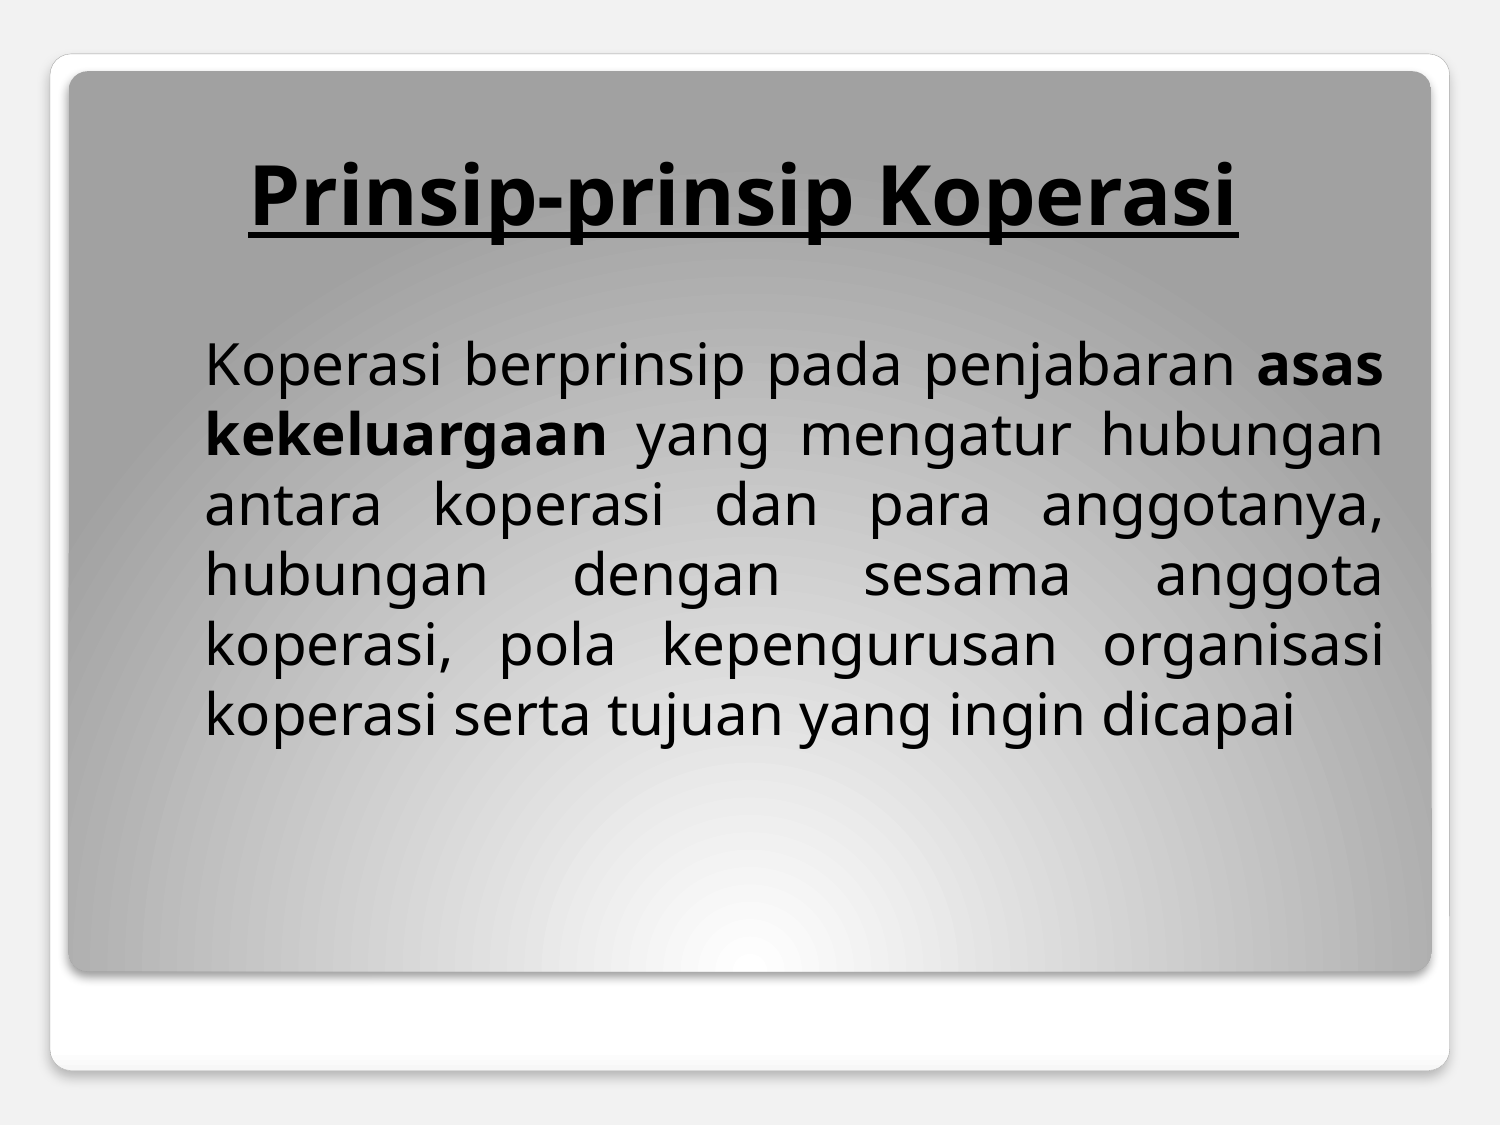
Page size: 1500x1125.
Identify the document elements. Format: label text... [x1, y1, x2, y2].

list Koperasi berprinsip pada penjabaran asas kekeluargaan yang mengatur hubungan antara koperasi dan para anggotanya, hubungan dengan sesama anggota koperasi, pola kepengurusan organisasi koperasi serta tujuan yang ingin dicapai [99, 312, 1401, 1063]
title Prinsip-prinsip Koperasi [75, 137, 1413, 250]
